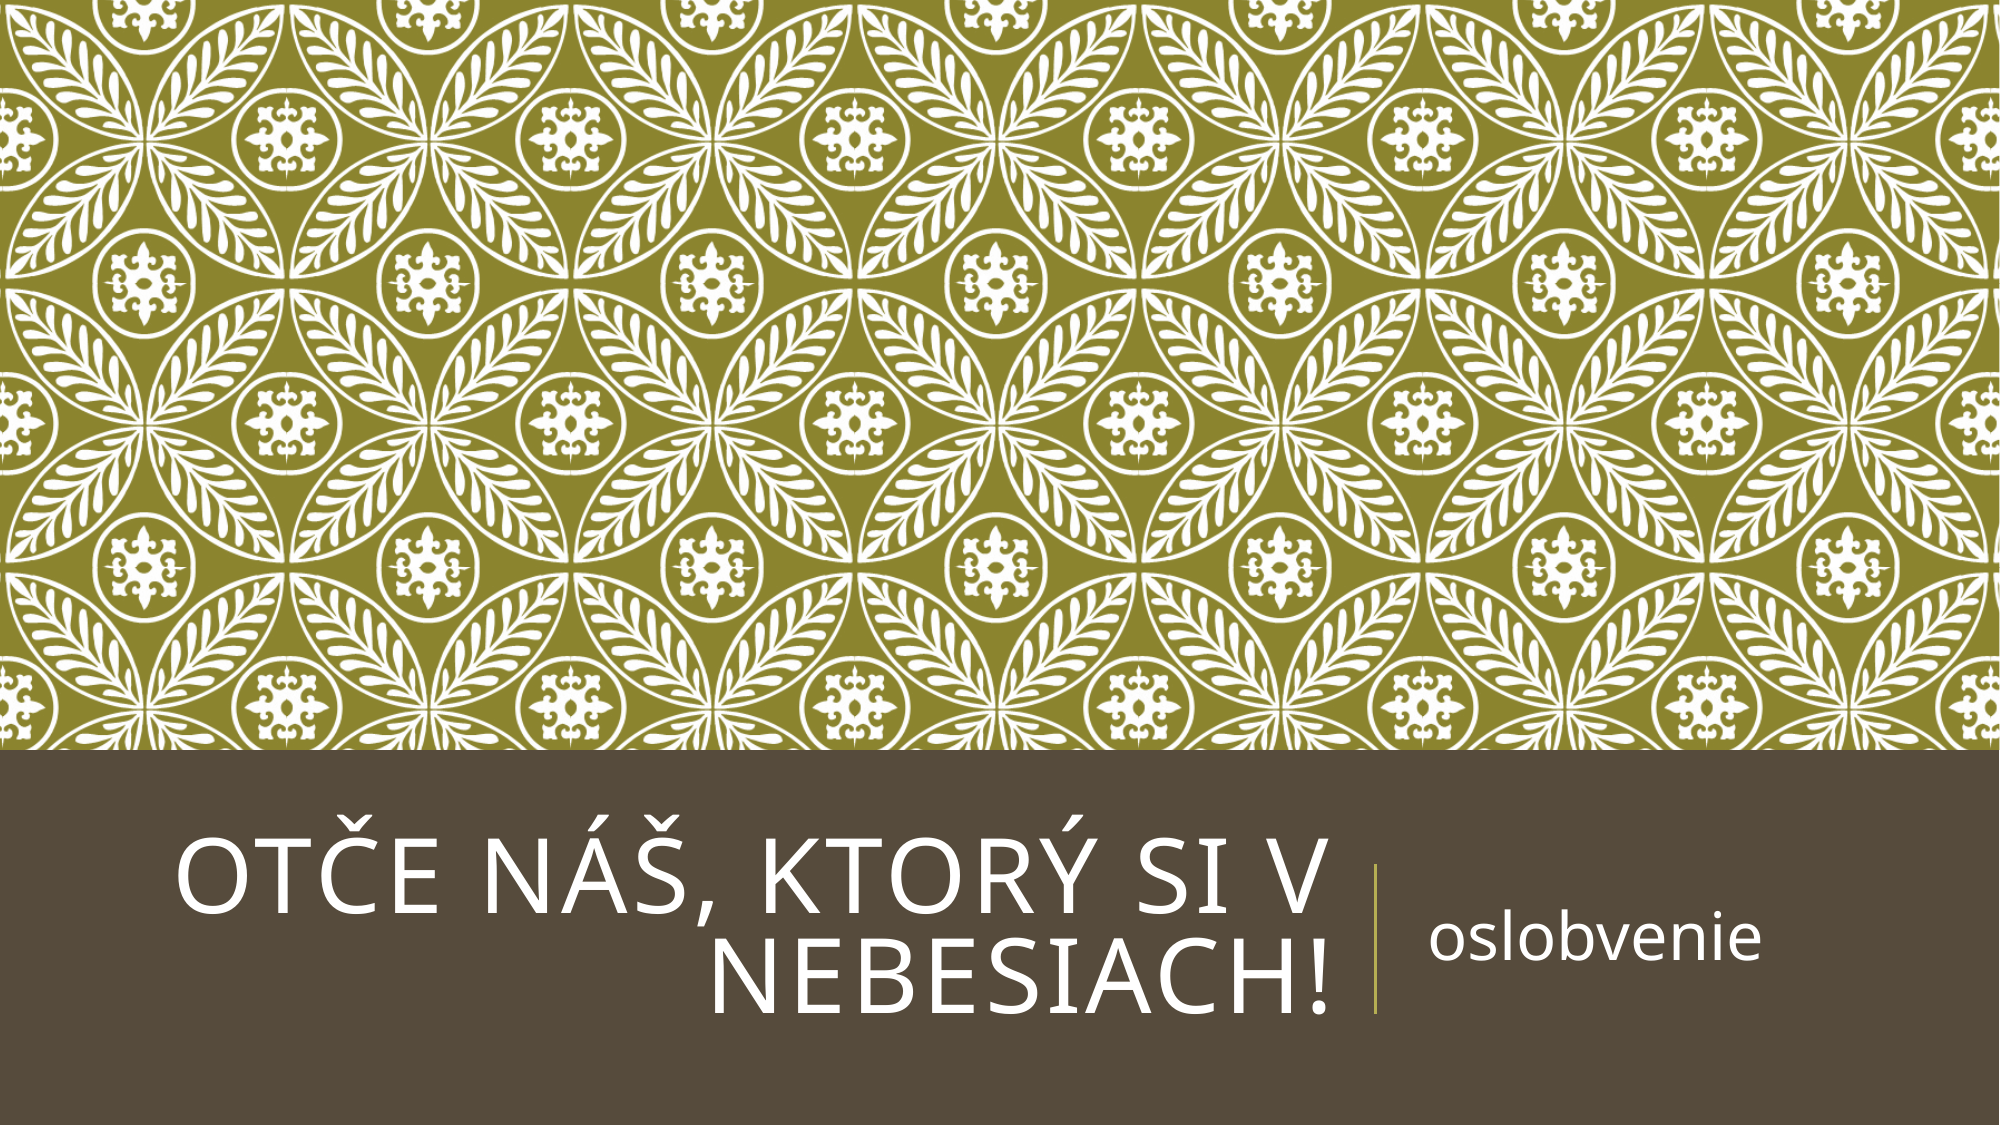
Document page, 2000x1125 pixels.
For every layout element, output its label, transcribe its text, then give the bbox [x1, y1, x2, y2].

title Otče náš, ktorý si v nebesiach! [75, 813, 1350, 1054]
list oslobvenie [1412, 813, 1937, 1054]
